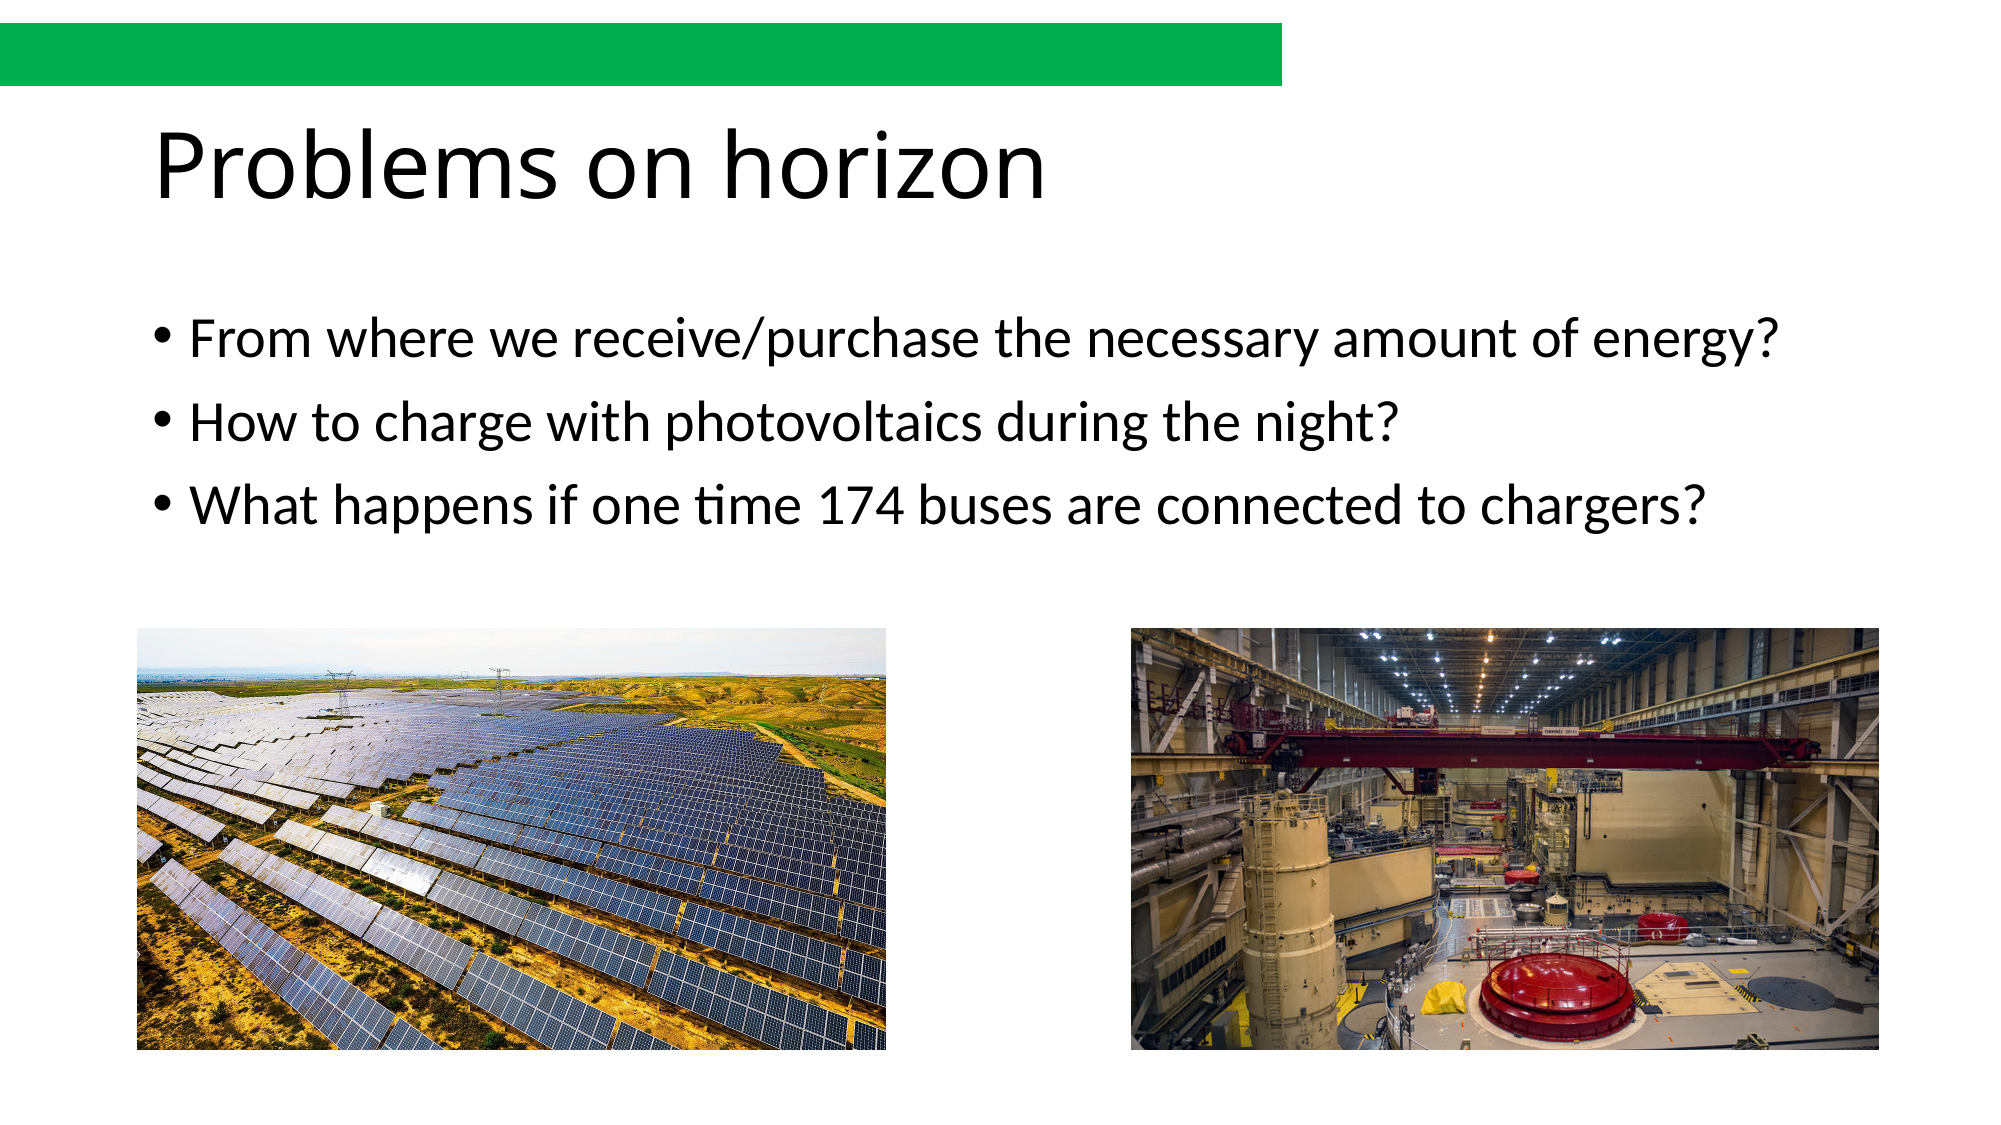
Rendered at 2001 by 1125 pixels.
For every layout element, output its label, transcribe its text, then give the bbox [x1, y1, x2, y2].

title Problems on horizon [137, 59, 1863, 278]
picture [1131, 628, 1879, 1050]
picture [137, 628, 886, 1050]
list From where we receive/purchase the necessary amount of energy? How to charge with photovoltaics during the night? What happens if one time 174 buses are connected to chargers? [137, 299, 1863, 1014]
